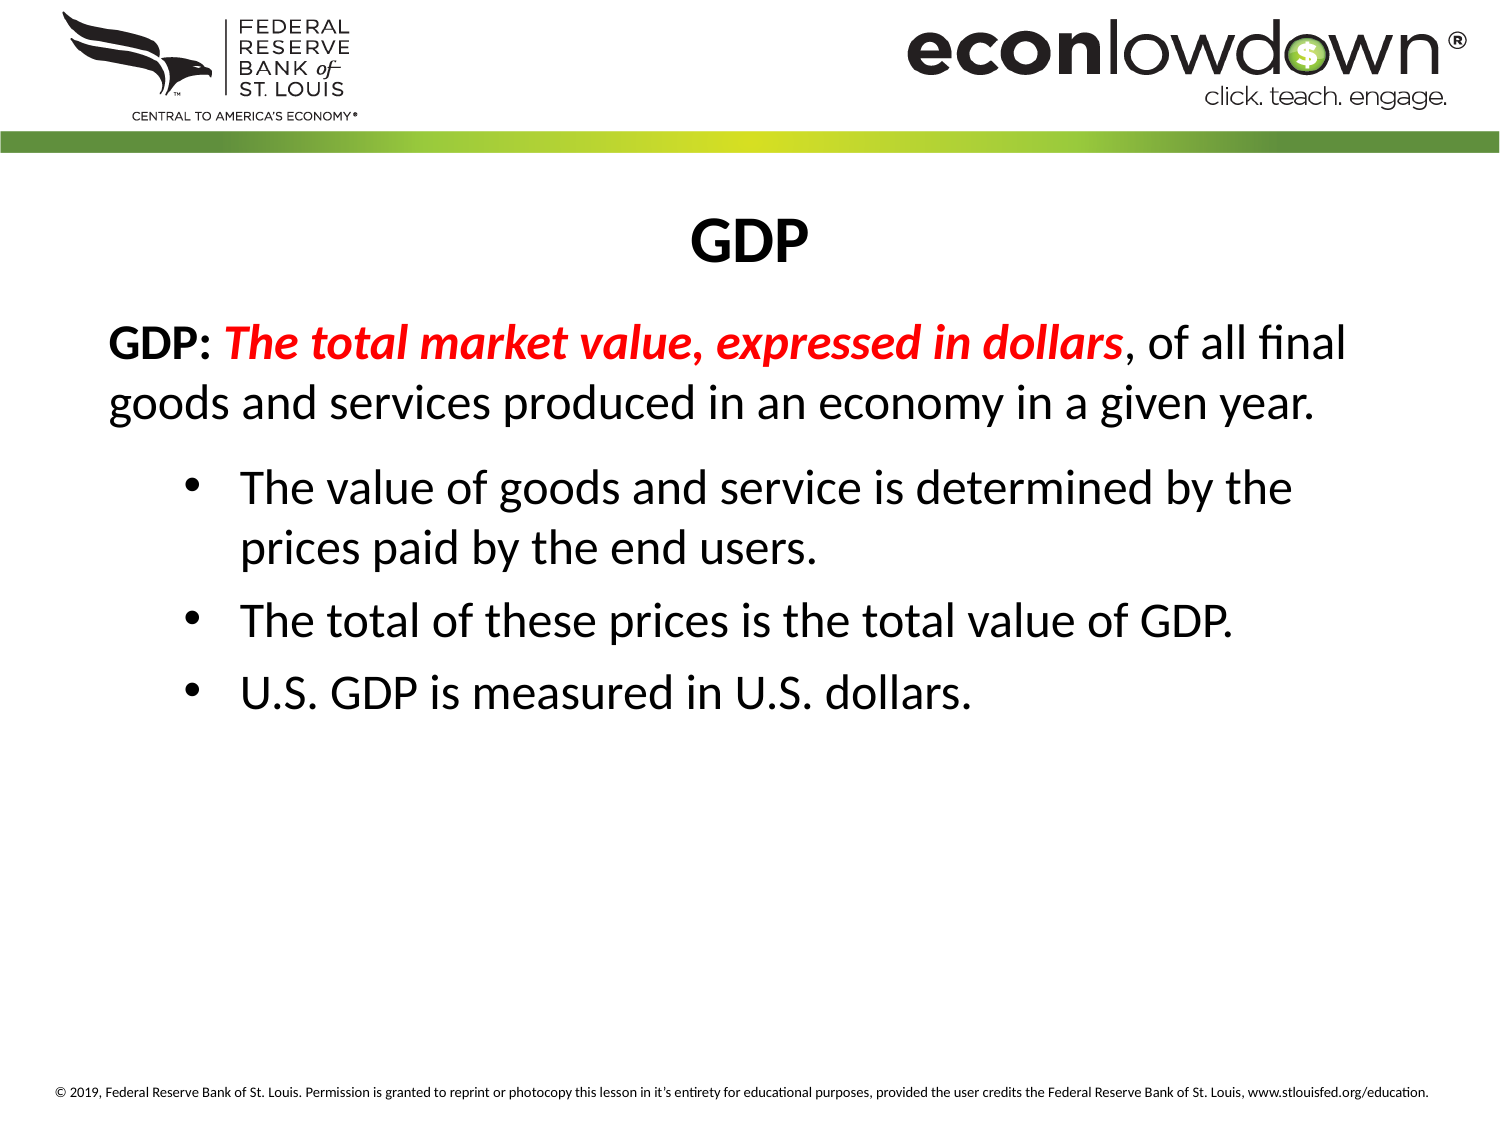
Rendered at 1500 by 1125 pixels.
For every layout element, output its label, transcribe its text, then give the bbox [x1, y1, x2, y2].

picture [0, 0, 1500, 153]
text_box © 2019, Federal Reserve Bank of St. Louis. Permission is granted to reprint or photocopy this lesson in it’s entirety for educational purposes, provided the user credits the Federal Reserve Bank of St. Louis, www.stlouisfed.org/education. [39, 1075, 1480, 1108]
text_box GDP: The total market value, expressed in dollars, of all final goods and services produced in an economy in a given year. The value of goods and service is determined by the prices paid by the end users. The total of these prices is the total value of GDP. U.S. GDP is measured in U.S. dollars. [93, 302, 1407, 860]
text_box GDP [125, 188, 1375, 283]
